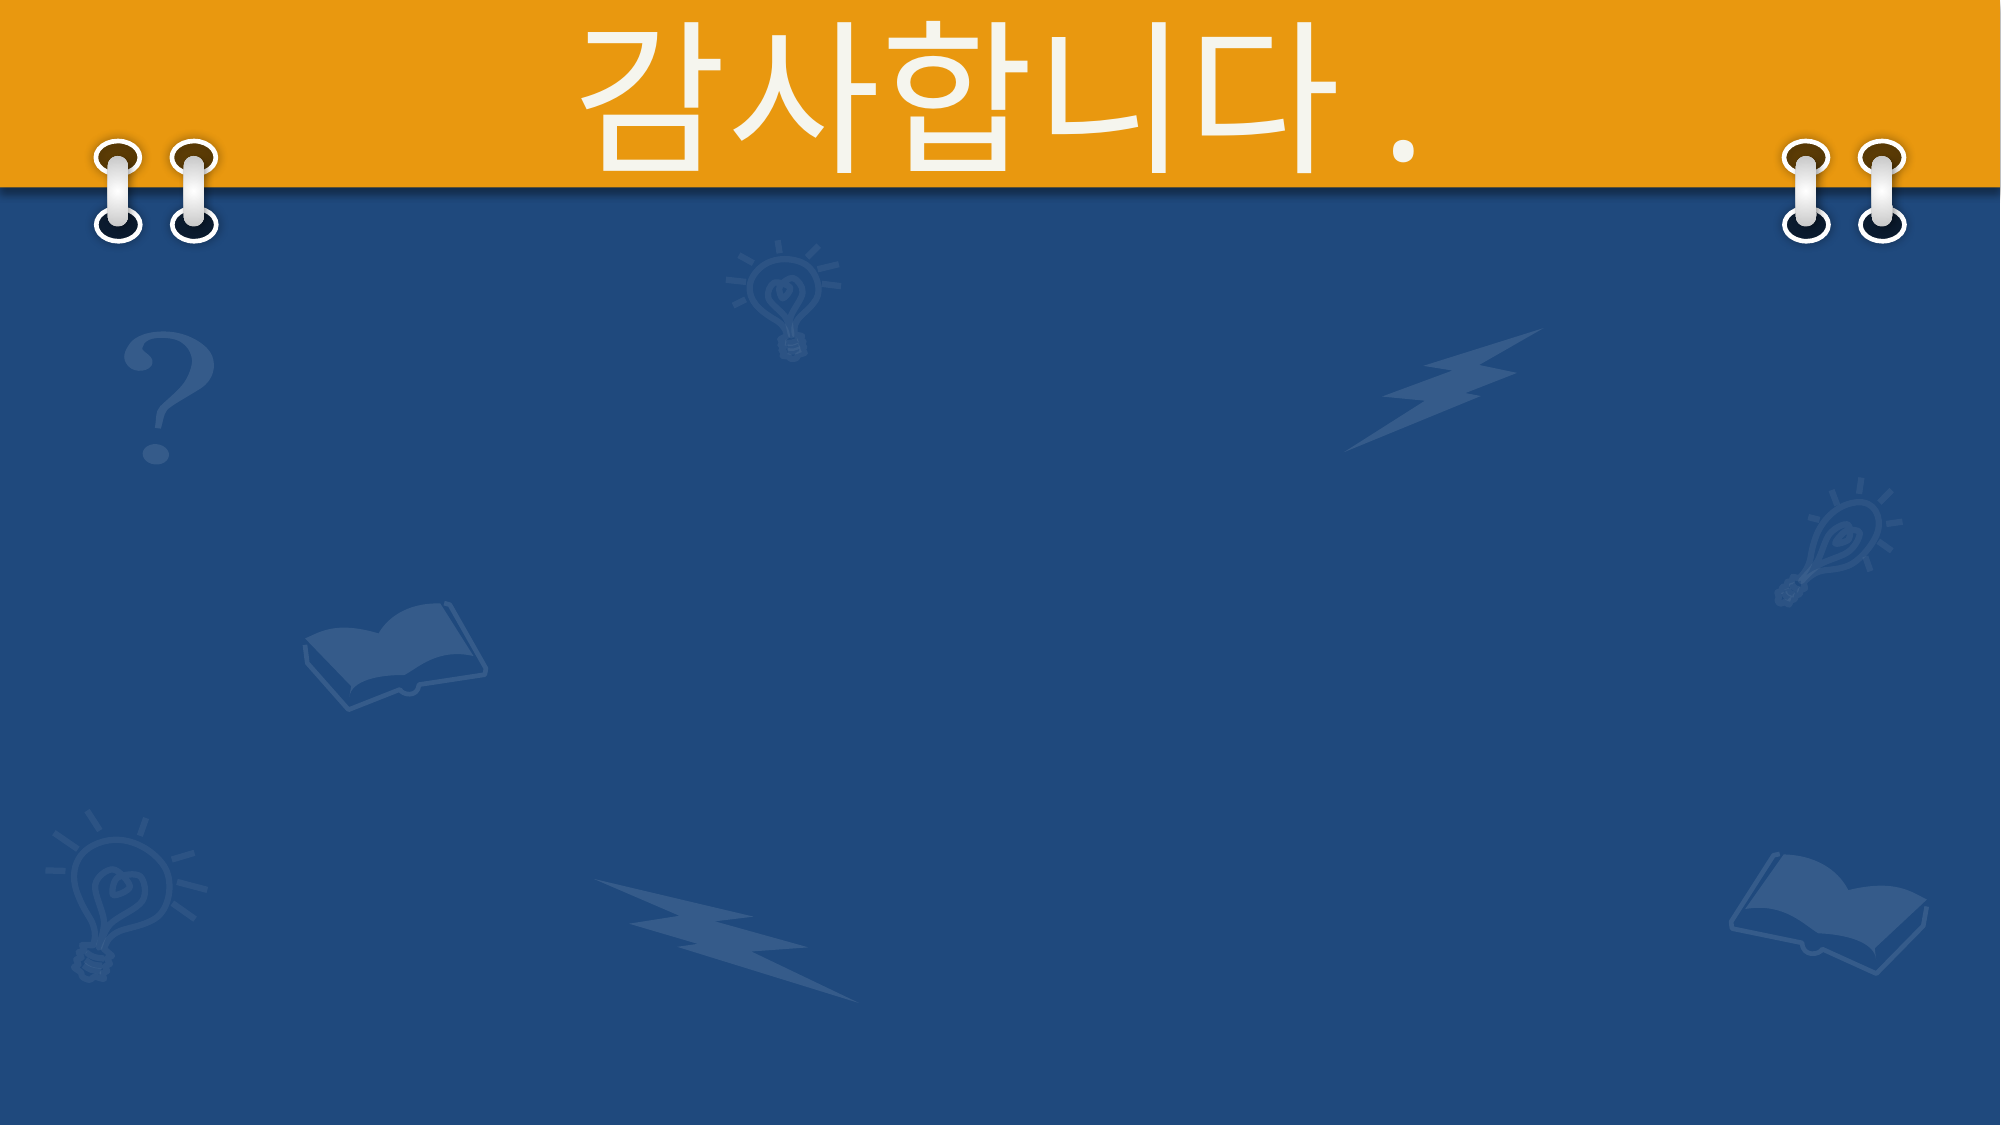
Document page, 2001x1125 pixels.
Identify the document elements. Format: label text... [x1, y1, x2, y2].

title 감사합니다. [99, 0, 1900, 188]
